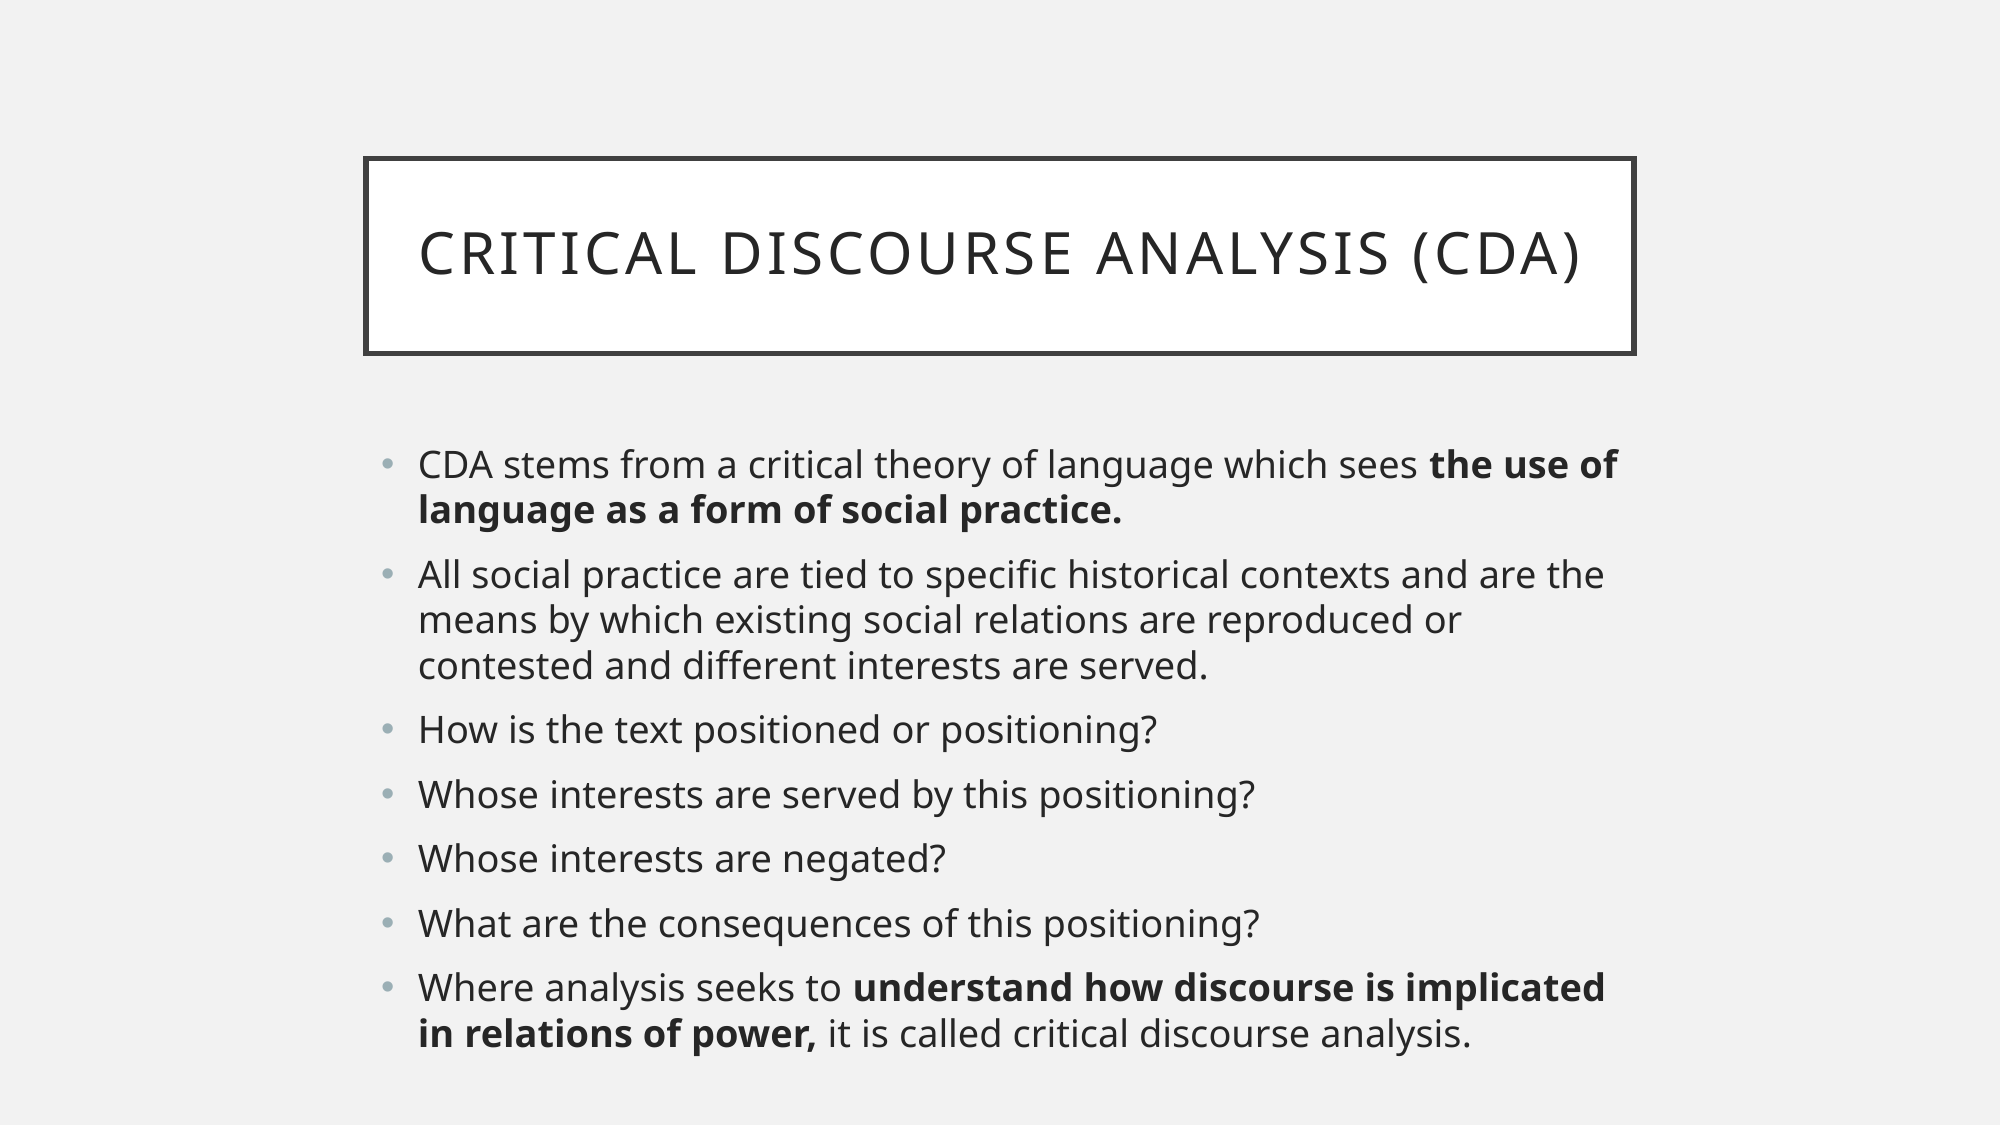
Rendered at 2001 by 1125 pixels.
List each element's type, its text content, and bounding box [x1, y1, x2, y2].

list CDA stems from a critical theory of language which sees the use of language as a form of social practice. All social practice are tied to specific historical contexts and are the means by which existing social relations are reproduced or contested and different interests are served. How is the text positioned or positioning? Whose interests are served by this positioning? Whose interests are negated? What are the consequences of this positioning? Where analysis seeks to understand how discourse is implicated in relations of power, it is called critical discourse analysis. [366, 432, 1634, 1084]
title Critical Discourse Analysis (CDA) [363, 156, 1637, 356]
